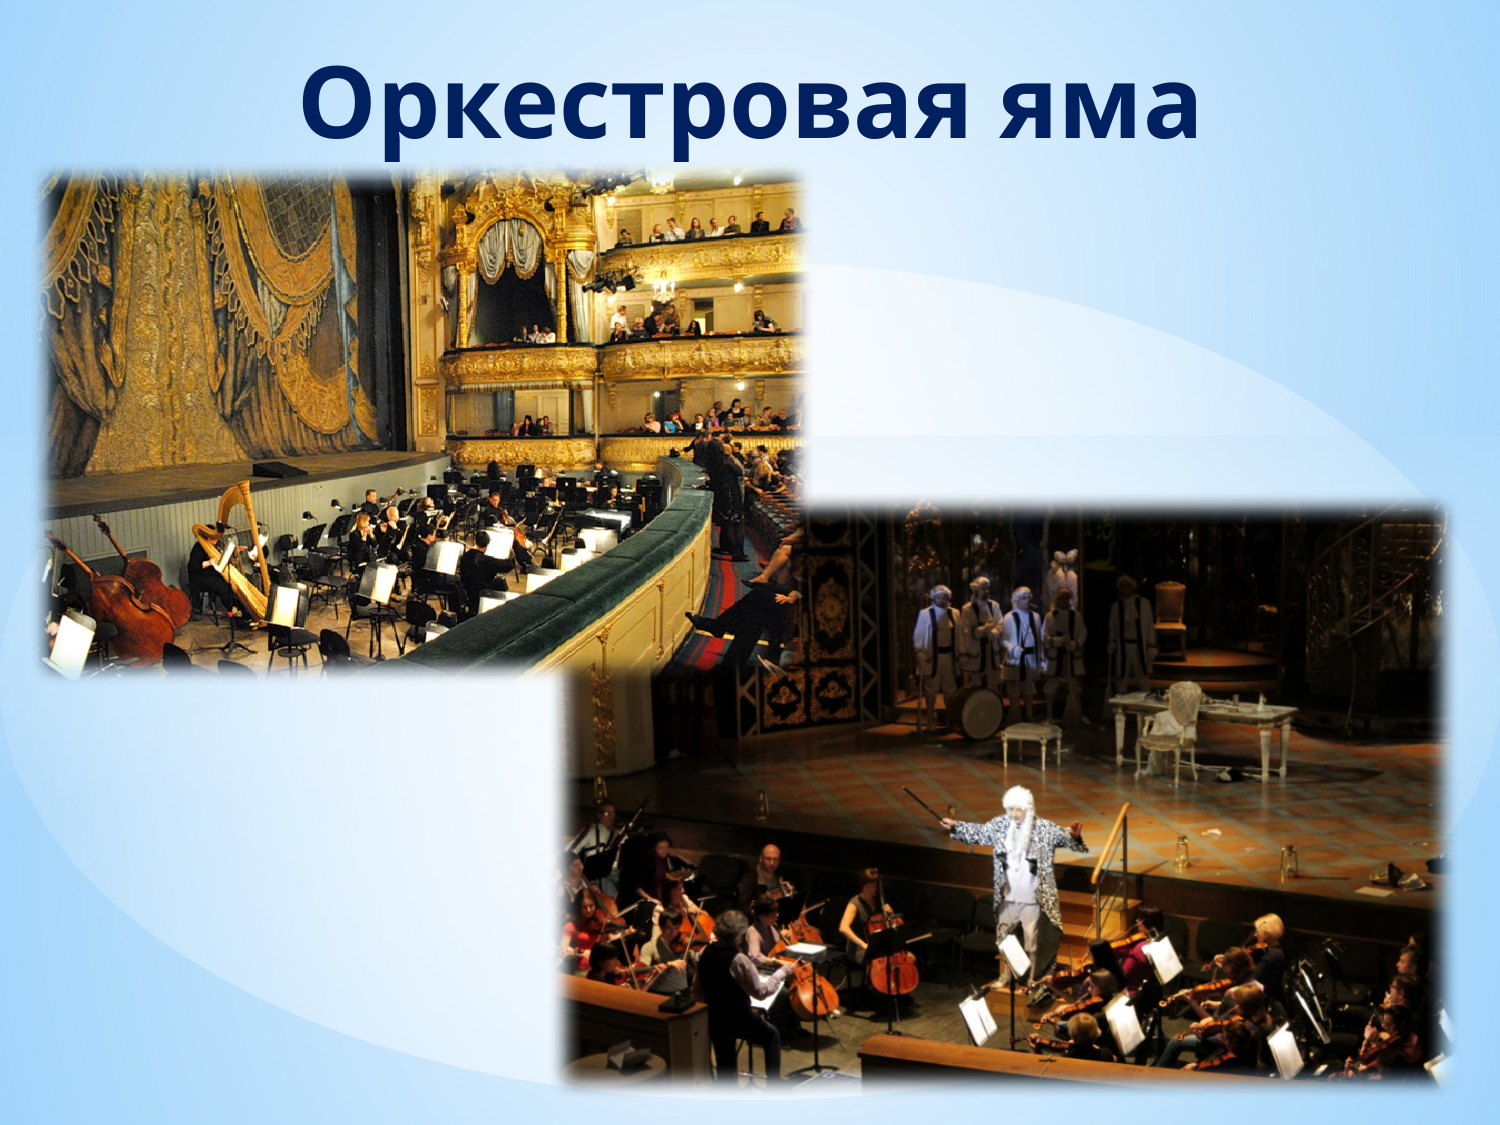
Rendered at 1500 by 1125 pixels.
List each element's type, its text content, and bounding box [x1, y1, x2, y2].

title Оркестровая яма [147, 30, 1325, 210]
picture [29, 160, 1460, 1099]
